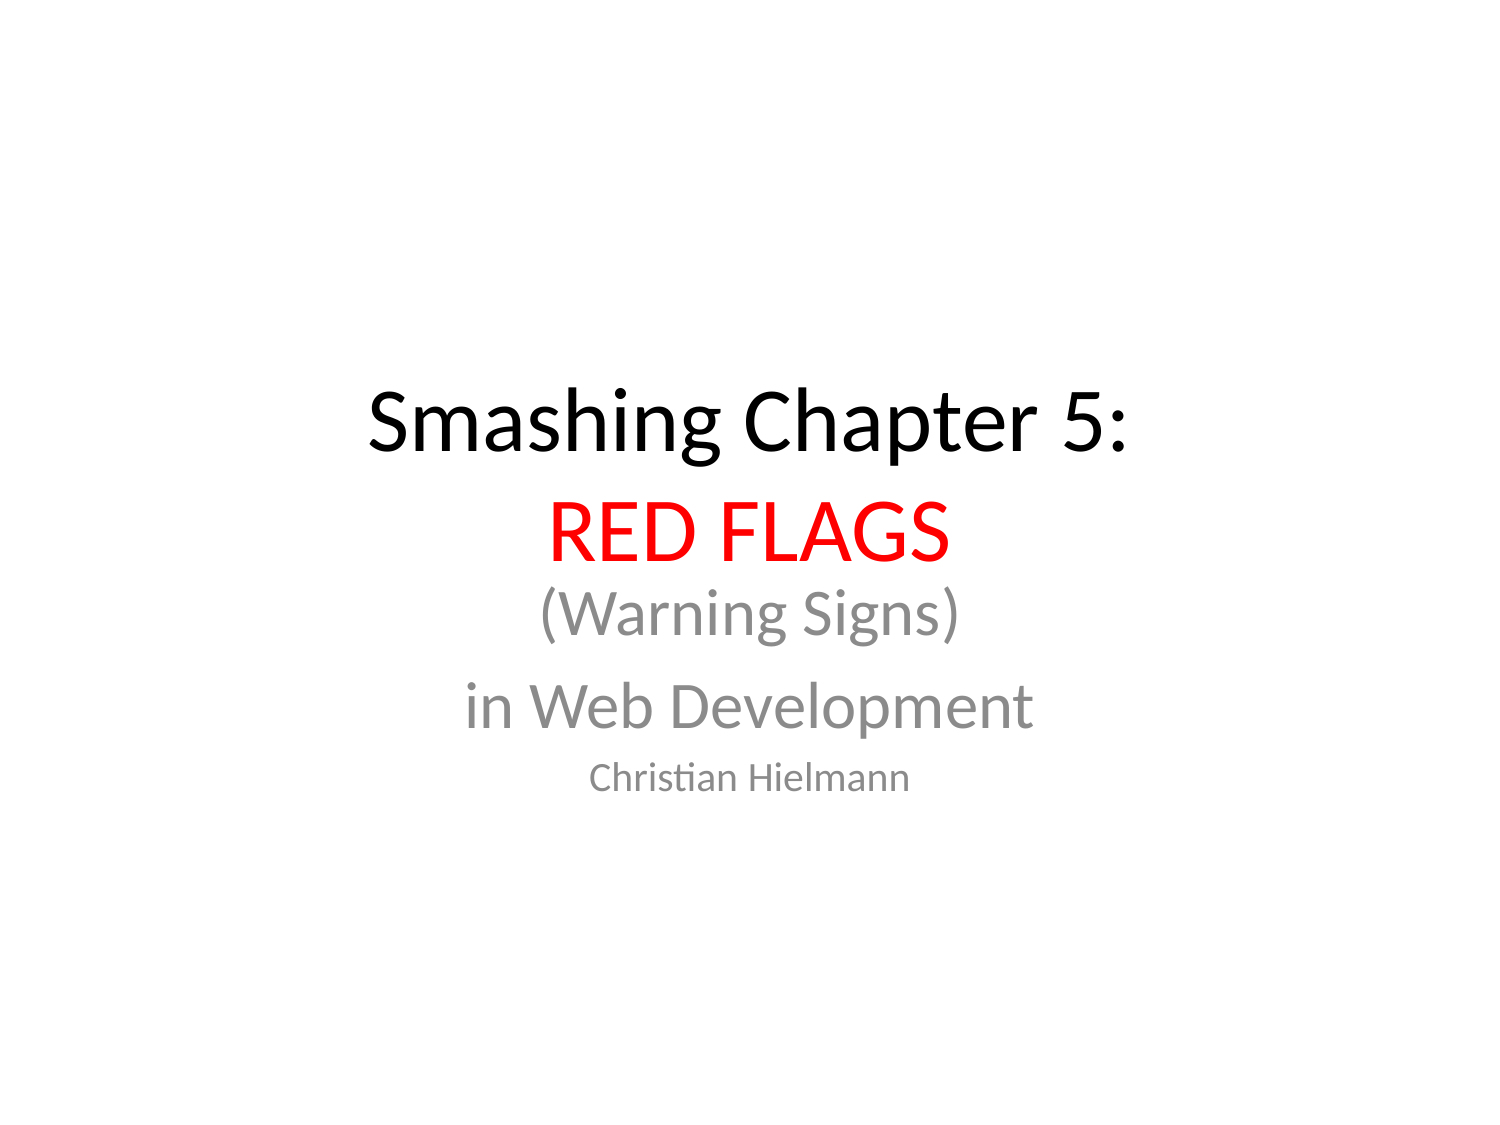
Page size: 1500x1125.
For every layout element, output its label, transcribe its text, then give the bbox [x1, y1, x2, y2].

title Smashing Chapter 5: RED FLAGS [112, 349, 1388, 591]
subtitle (Warning Signs) in Web Development Christian Hielmann [225, 561, 1275, 849]
